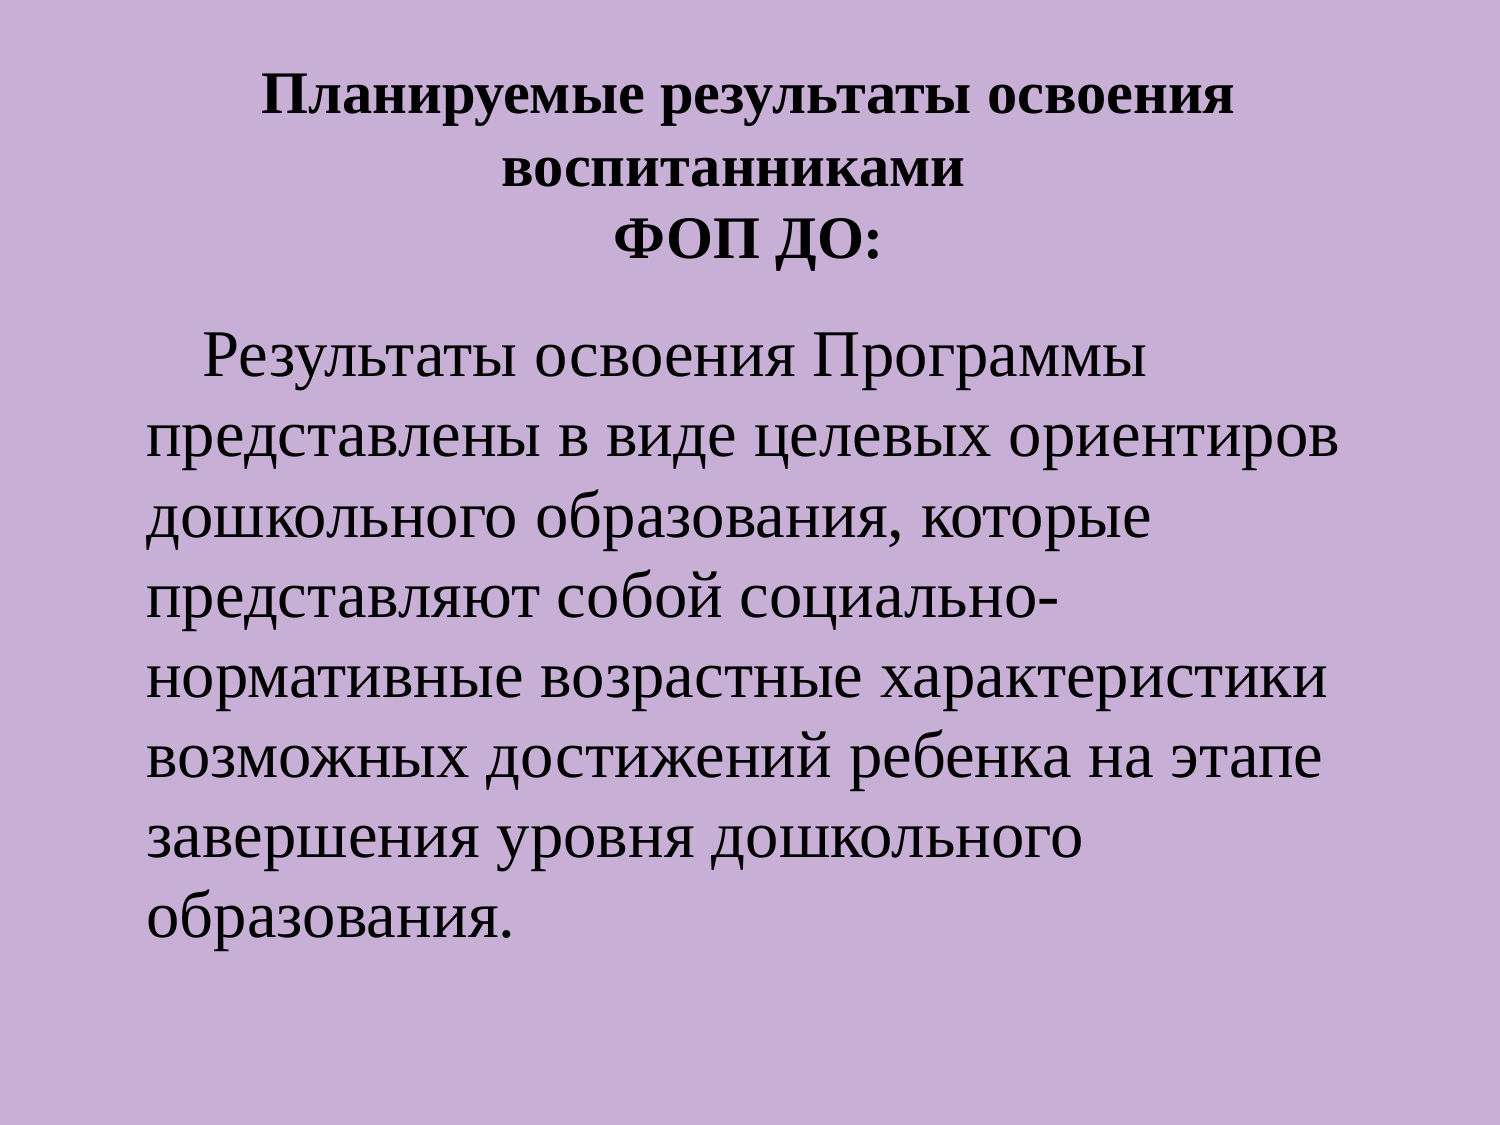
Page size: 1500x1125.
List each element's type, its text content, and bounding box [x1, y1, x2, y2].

list Результаты освоения Программы представлены в виде целевых ориентиров дошкольного образования, которые представляют собой социально-нормативные возрастные характеристики возможных достижений ребенка на этапе завершения уровня дошкольного образования. [75, 302, 1425, 1071]
title Планируемые результаты освоения воспитанниками ФОП ДО: [75, 45, 1424, 279]
